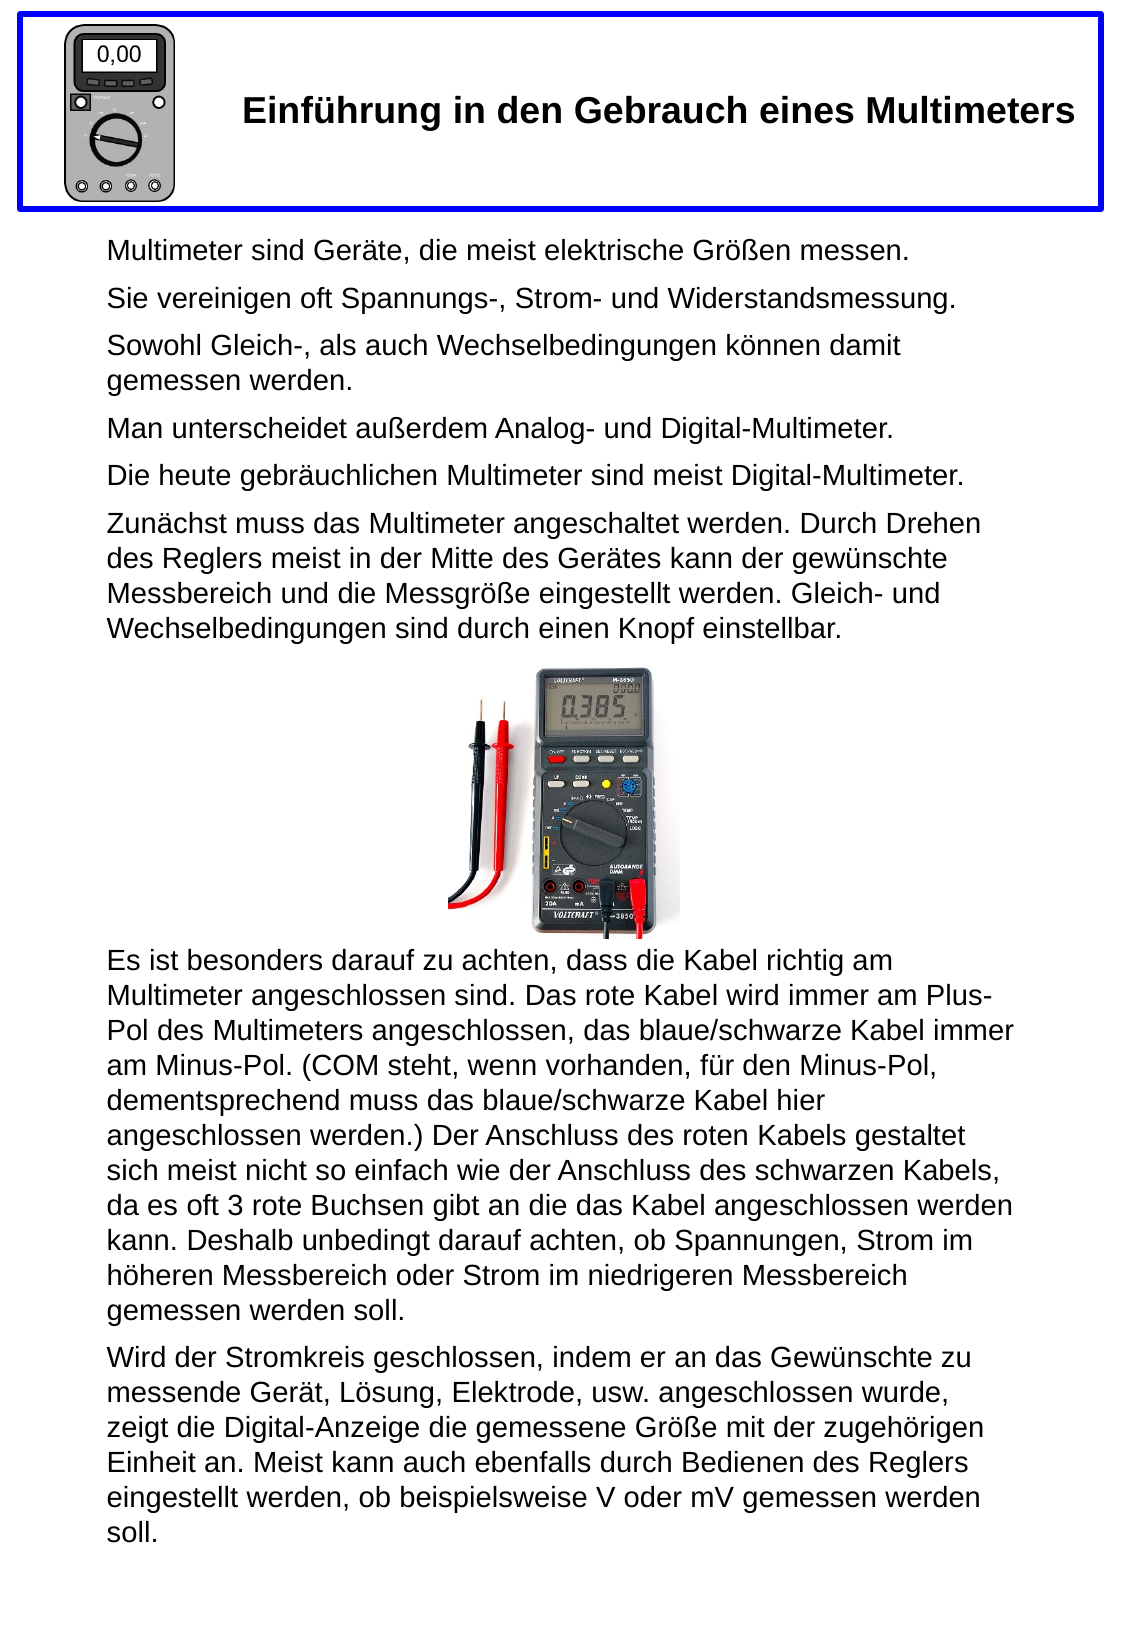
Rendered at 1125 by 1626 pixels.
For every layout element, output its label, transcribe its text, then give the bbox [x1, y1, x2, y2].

title Einführung in den Gebrauch eines Multimeters [17, 11, 1104, 212]
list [64, 24, 175, 203]
list Multimeter sind Geräte, die meist elektrische Größen messen. Sie vereinigen oft Spannungs-, Strom- und Widerstandsmessung. Sowohl Gleich-, als auch Wechselbedingungen können damit gemessen werden. Man unterscheidet außerdem Analog- und Digital-Multimeter. Die heute gebräuchlichen Multimeter sind meist Digital-Multimeter. Zunächst muss das Multimeter angeschaltet werden. Durch Drehen des Reglers meist in der Mitte des Gerätes kann der gewünschte Messbereich und die Messgröße eingestellt werden. Gleich- und Wechselbedingungen sind durch einen Knopf einstellbar. Es ist besonders darauf zu achten, dass die Kabel richtig am Multimeter angeschlossen sind. Das rote Kabel wird immer am Plus-Pol des Multimeters angeschlossen, das blaue/schwarze Kabel immer am Minus-Pol. (COM steht, wenn vorhanden, für den Minus-Pol, dementsprechend muss das blaue/schwarze Kabel hier angeschlossen werden.) Der Anschluss des roten Kabels gestaltet sich meist nicht so einfach wie der Anschluss des schwarzen Kabels, da es oft 3 rote Buchsen gibt an die das Kabel angeschlossen werden kann. Deshalb unbedingt darauf achten, ob Spannungen, Strom im höheren Messbereich oder Strom im niedrigeren Messbereich gemessen werden soll. Wird der Stromkreis geschlossen, indem er an das Gewünschte zu messende Gerät, Lösung, Elektrode, usw. angeschlossen wurde, zeigt die Digital-Anzeige die gemessene Größe mit der zugehörigen Einheit an. Meist kann auch ebenfalls durch Bedienen des Reglers eingestellt werden, ob beispielsweise V oder mV gemessen werden soll. [91, 224, 1036, 1524]
picture [448, 664, 680, 940]
